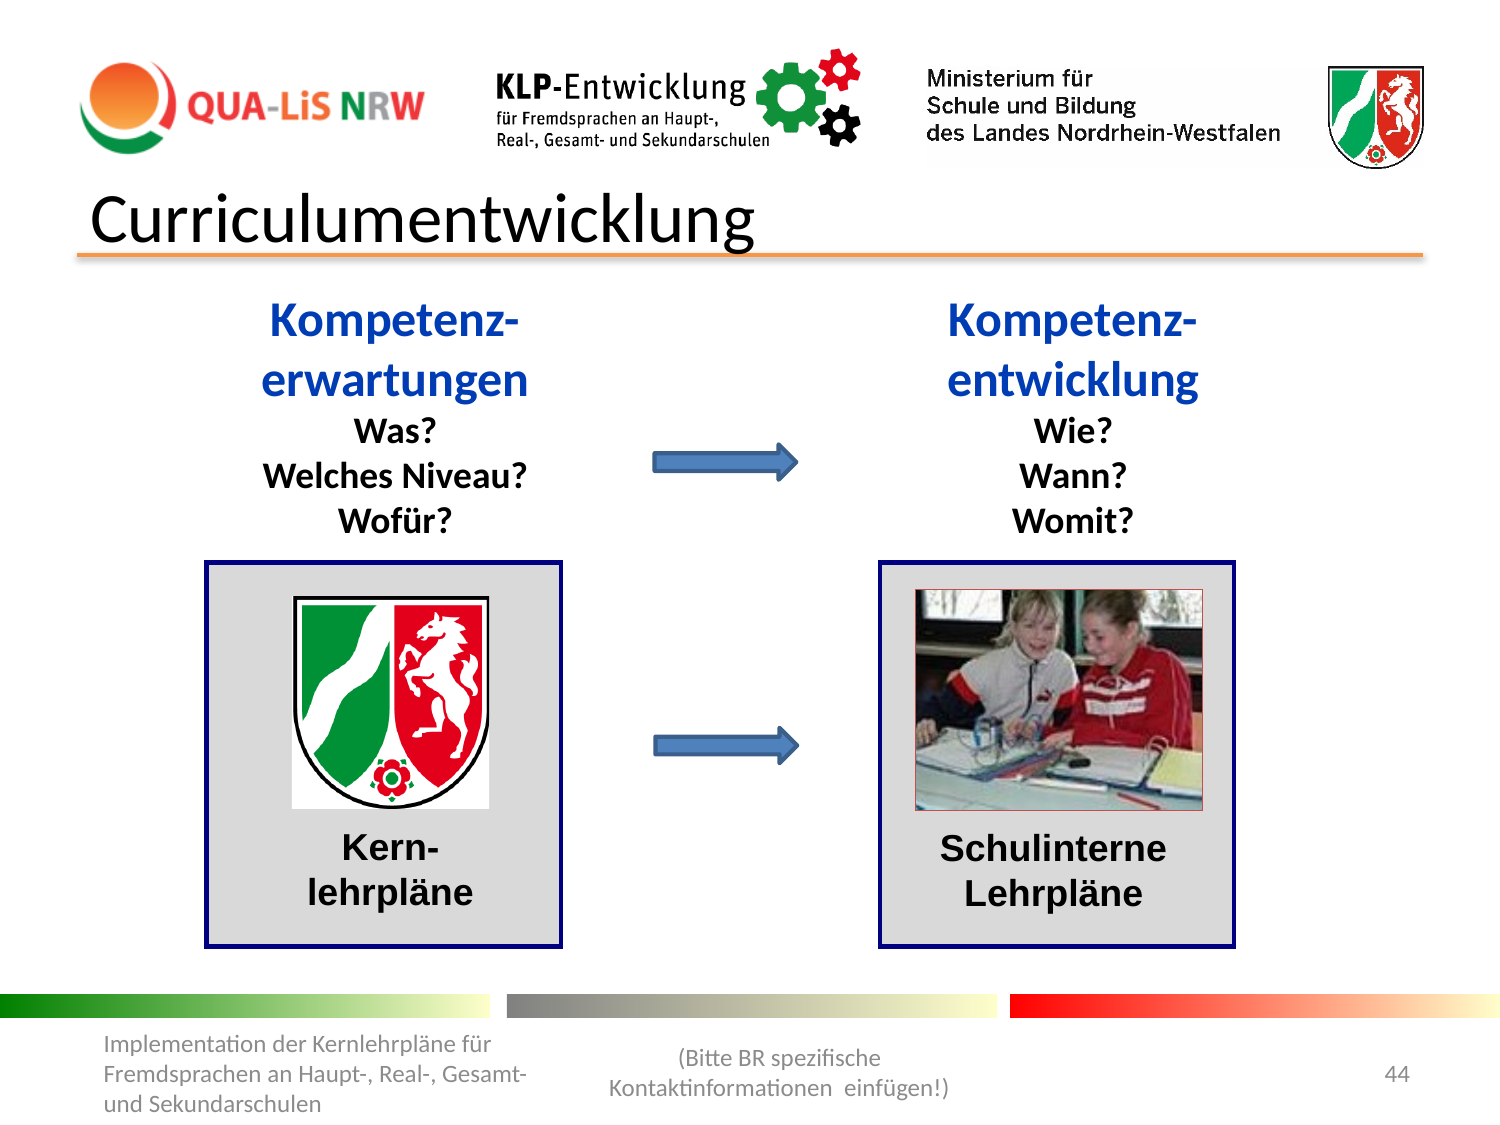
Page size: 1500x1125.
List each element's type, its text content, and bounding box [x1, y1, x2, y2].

slide_number 44 [1328, 1042, 1425, 1103]
picture [478, 30, 880, 168]
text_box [879, 562, 1235, 947]
footer Implementation der Kernlehrpläne für Fremdsprachen an Haupt-, Real-, Gesamt- und Sekundarschulen [88, 1021, 561, 1124]
text_box (Bitte BR spezifische Kontaktinformationen einfügen!) [561, 1017, 999, 1125]
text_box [206, 562, 562, 947]
title Curriculumentwicklung [75, 184, 1425, 244]
text_box [653, 725, 800, 766]
text_box Kompetenz-erwartungen Was? Welches Niveau? Wofür? [230, 278, 561, 549]
picture [77, 55, 431, 158]
text_box [652, 442, 799, 482]
picture [927, 66, 1424, 169]
text_box Kompetenz-entwicklung Wie? Wann? Womit? [912, 278, 1235, 549]
